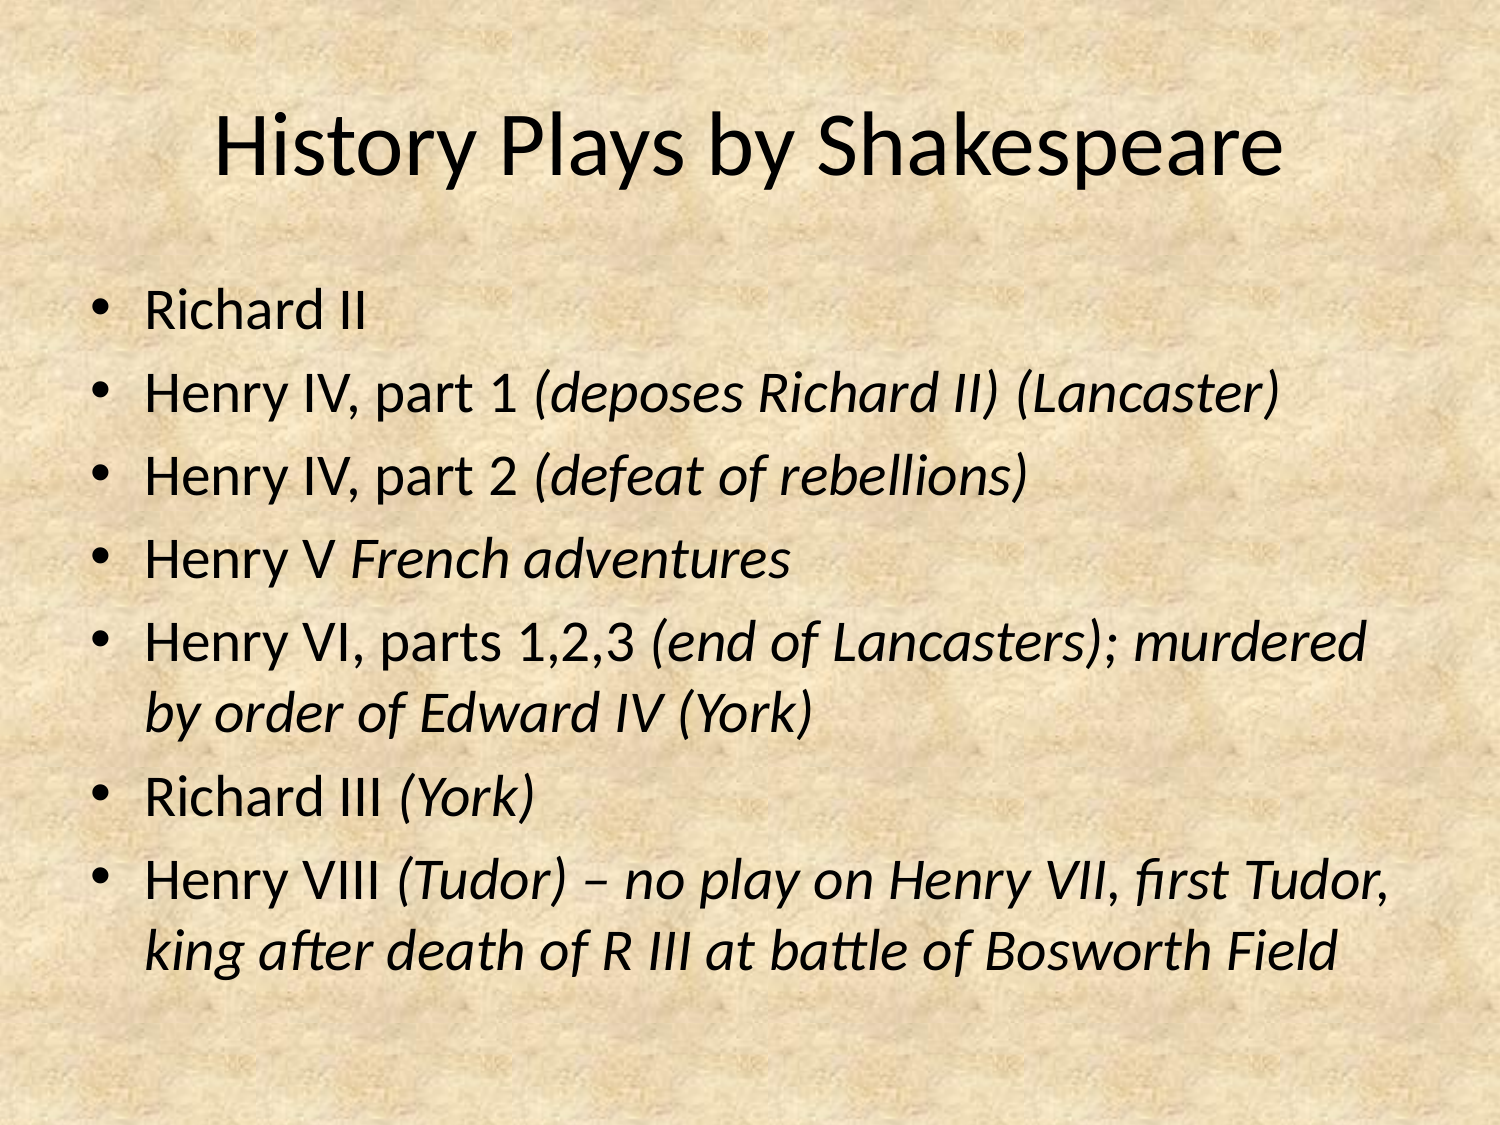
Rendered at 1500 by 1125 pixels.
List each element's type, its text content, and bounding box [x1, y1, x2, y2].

picture [0, 0, 1500, 1125]
list Richard II Henry IV, part 1 (deposes Richard II) (Lancaster) Henry IV, part 2 (defeat of rebellions) Henry V French adventures Henry VI, parts 1,2,3 (end of Lancasters); murdered by order of Edward IV (York) Richard III (York) Henry VIII (Tudor) – no play on Henry VII, first Tudor, king after death of R III at battle of Bosworth Field [75, 262, 1425, 1005]
title History Plays by Shakespeare [75, 45, 1425, 233]
